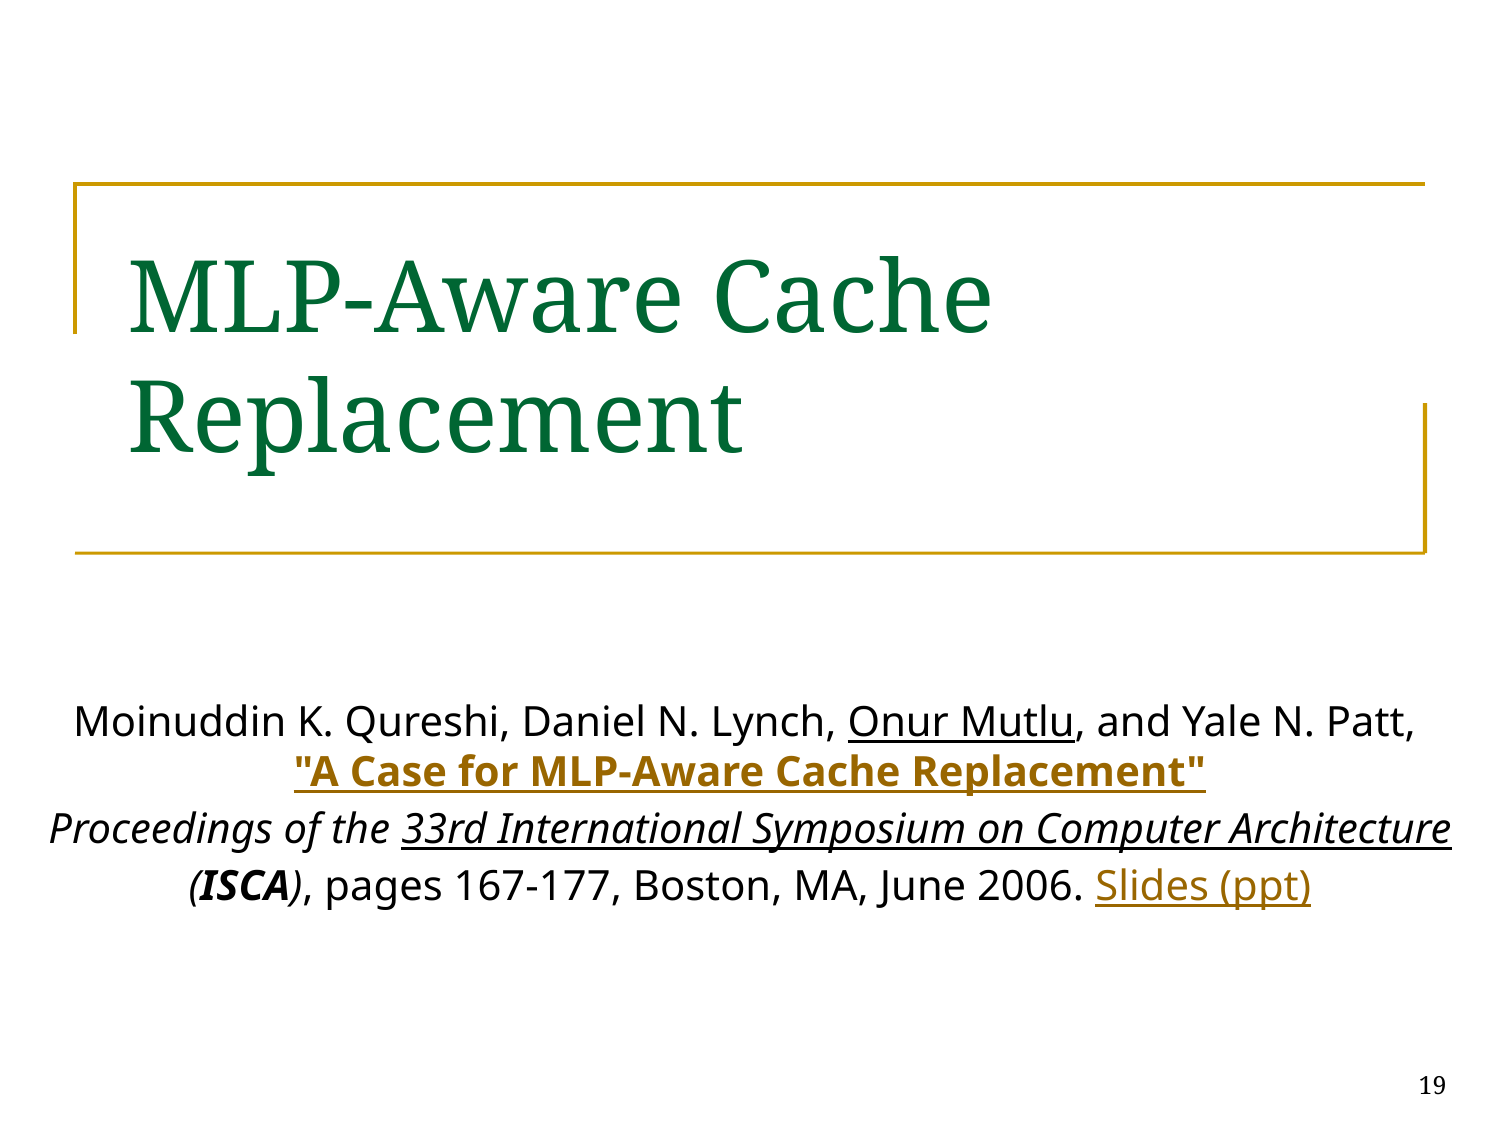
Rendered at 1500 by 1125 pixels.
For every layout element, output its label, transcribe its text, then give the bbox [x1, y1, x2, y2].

slide_number 19 [1111, 1036, 1462, 1112]
title MLP-Aware Cache Replacement [112, 224, 1413, 513]
subtitle Moinuddin K. Qureshi, Daniel N. Lynch, Onur Mutlu, and Yale N. Patt, "A Case for MLP-Aware Cache Replacement" Proceedings of the 33rd International Symposium on Computer Architecture (ISCA), pages 167-177, Boston, MA, June 2006. Slides (ppt) [12, 687, 1488, 975]
